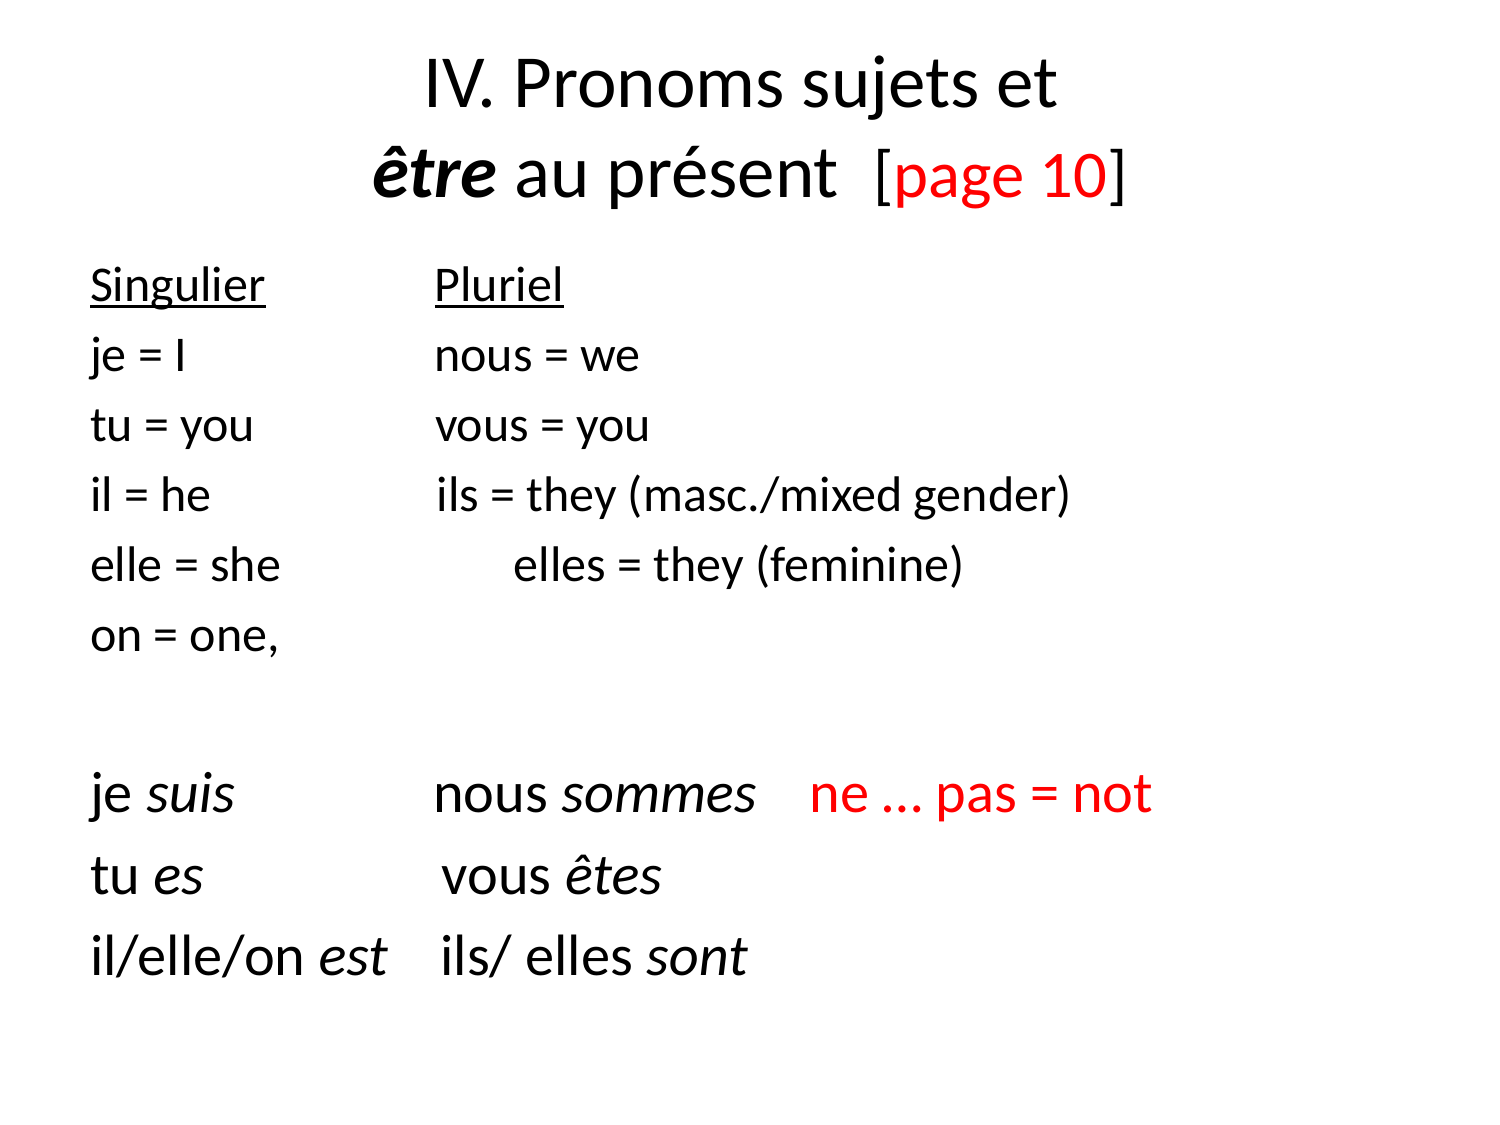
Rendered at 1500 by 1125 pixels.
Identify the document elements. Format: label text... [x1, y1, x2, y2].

list Singulier Pluriel je = I nous = we tu = you vous = you il = he ils = they (masc./mixed gender) elle = she elles = they (feminine) on = one, je suis nous sommes ne … pas = not tu es vous êtes il/elle/on est ils/ elles sont [75, 243, 1425, 1005]
title IV. Pronoms sujets et être au présent [page 10] [75, 45, 1425, 200]
